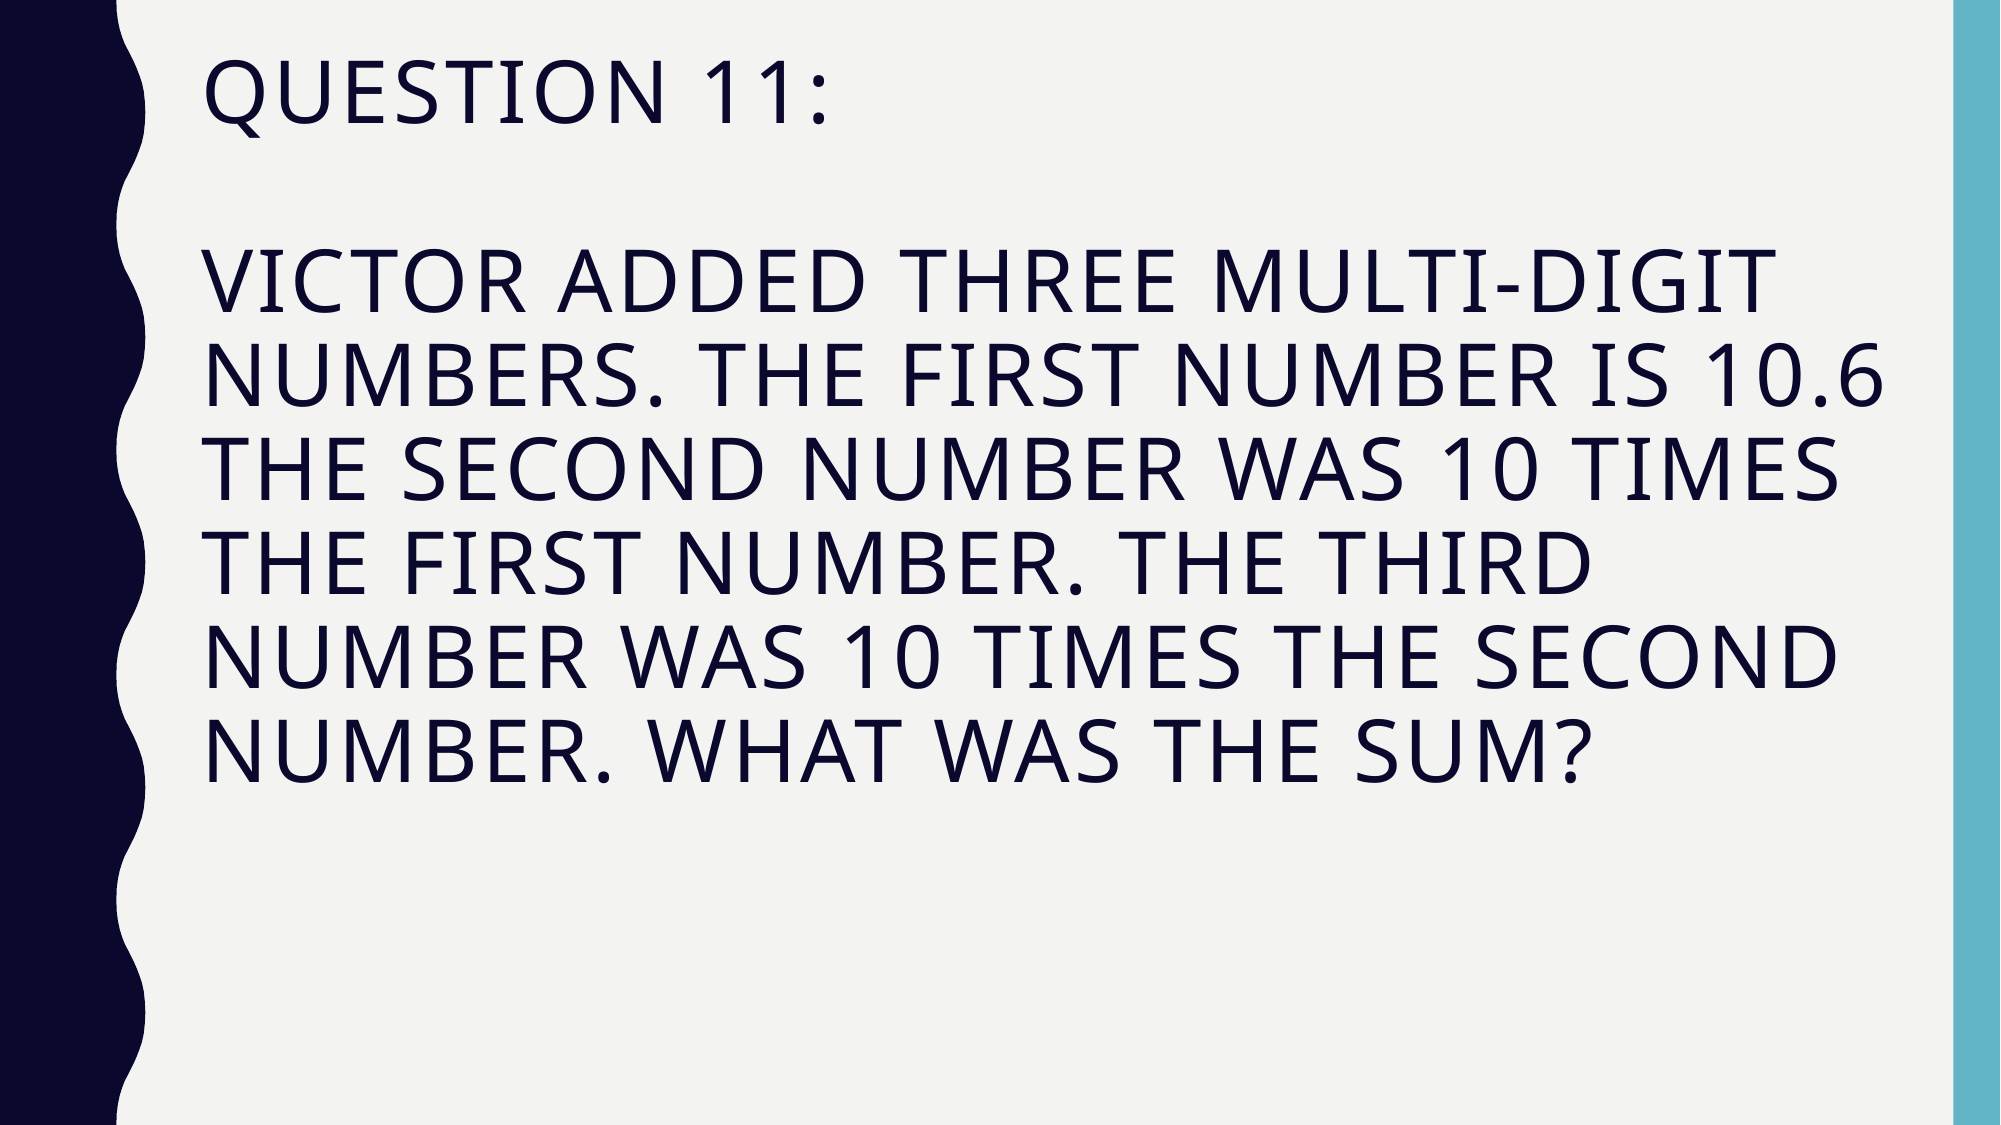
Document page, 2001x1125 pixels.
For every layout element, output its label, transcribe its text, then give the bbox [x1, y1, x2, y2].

title Question 11: Victor added three multi-digit numbers. The first number is 10.6 The second number was 10 times the first number. The third number was 10 times the second number. What was the sum? [186, 41, 1910, 999]
